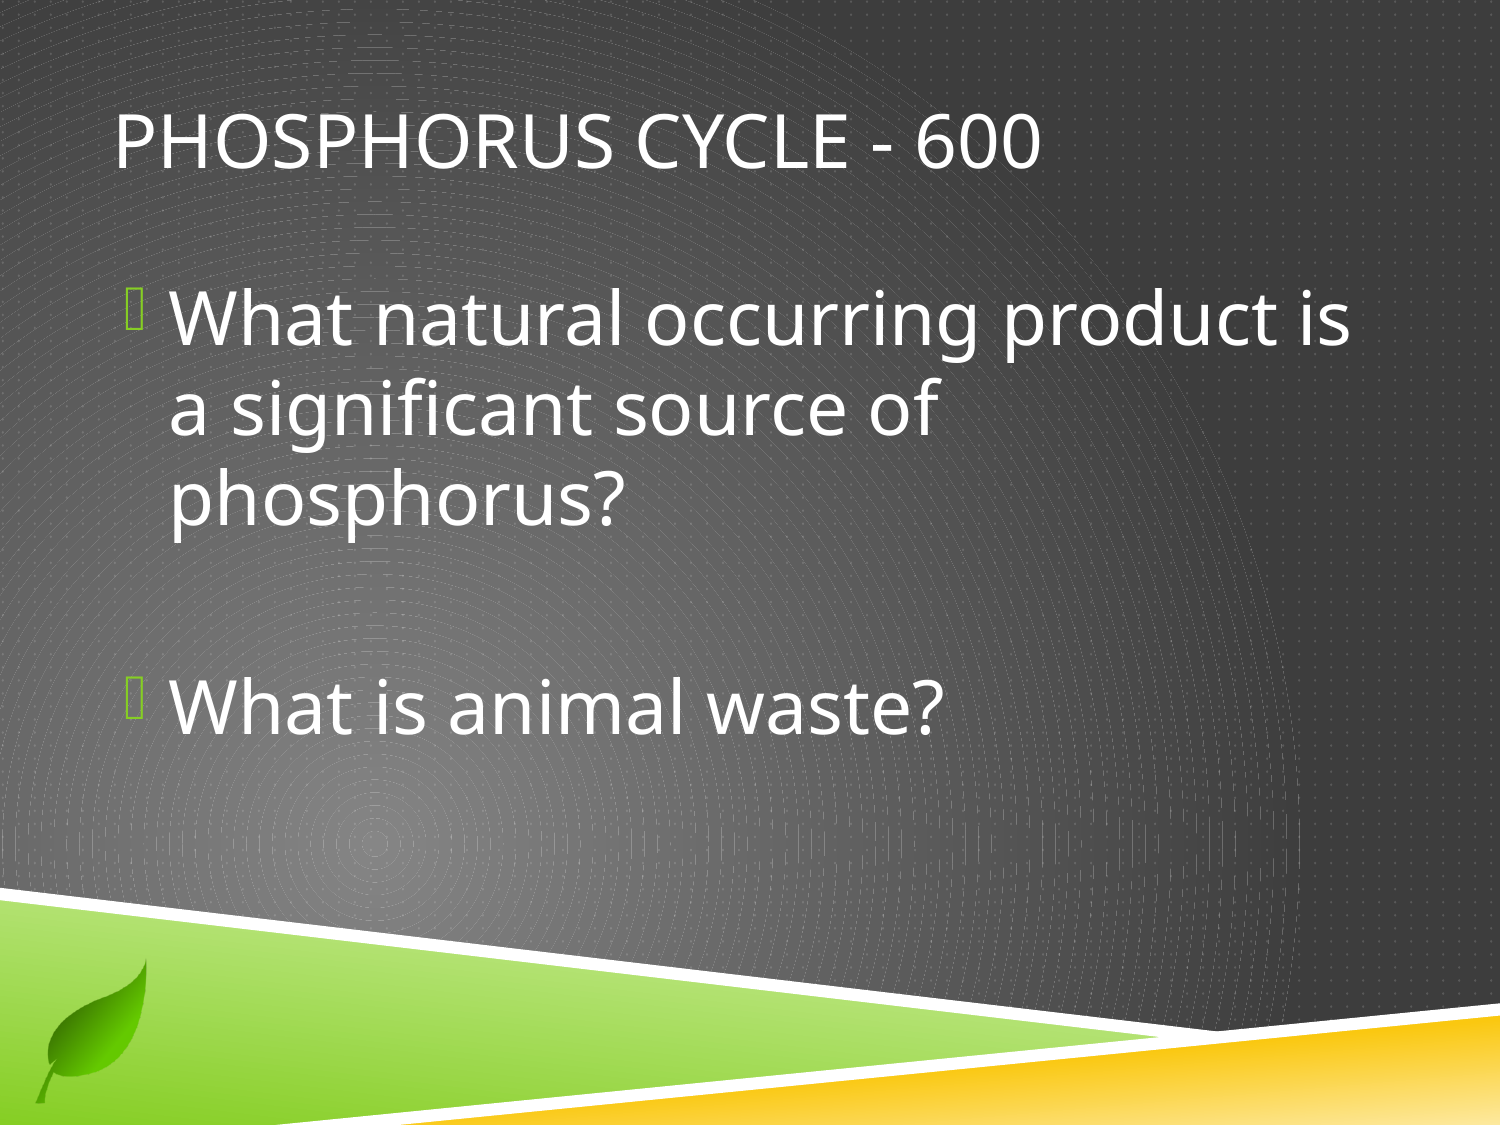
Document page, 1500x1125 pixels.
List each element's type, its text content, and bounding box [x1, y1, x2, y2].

list What natural occurring product is a significant source of phosphorus? What is animal waste? [112, 262, 1388, 875]
picture [0, 939, 186, 1125]
title Phosphorus Cycle - 600 [112, 45, 1388, 233]
